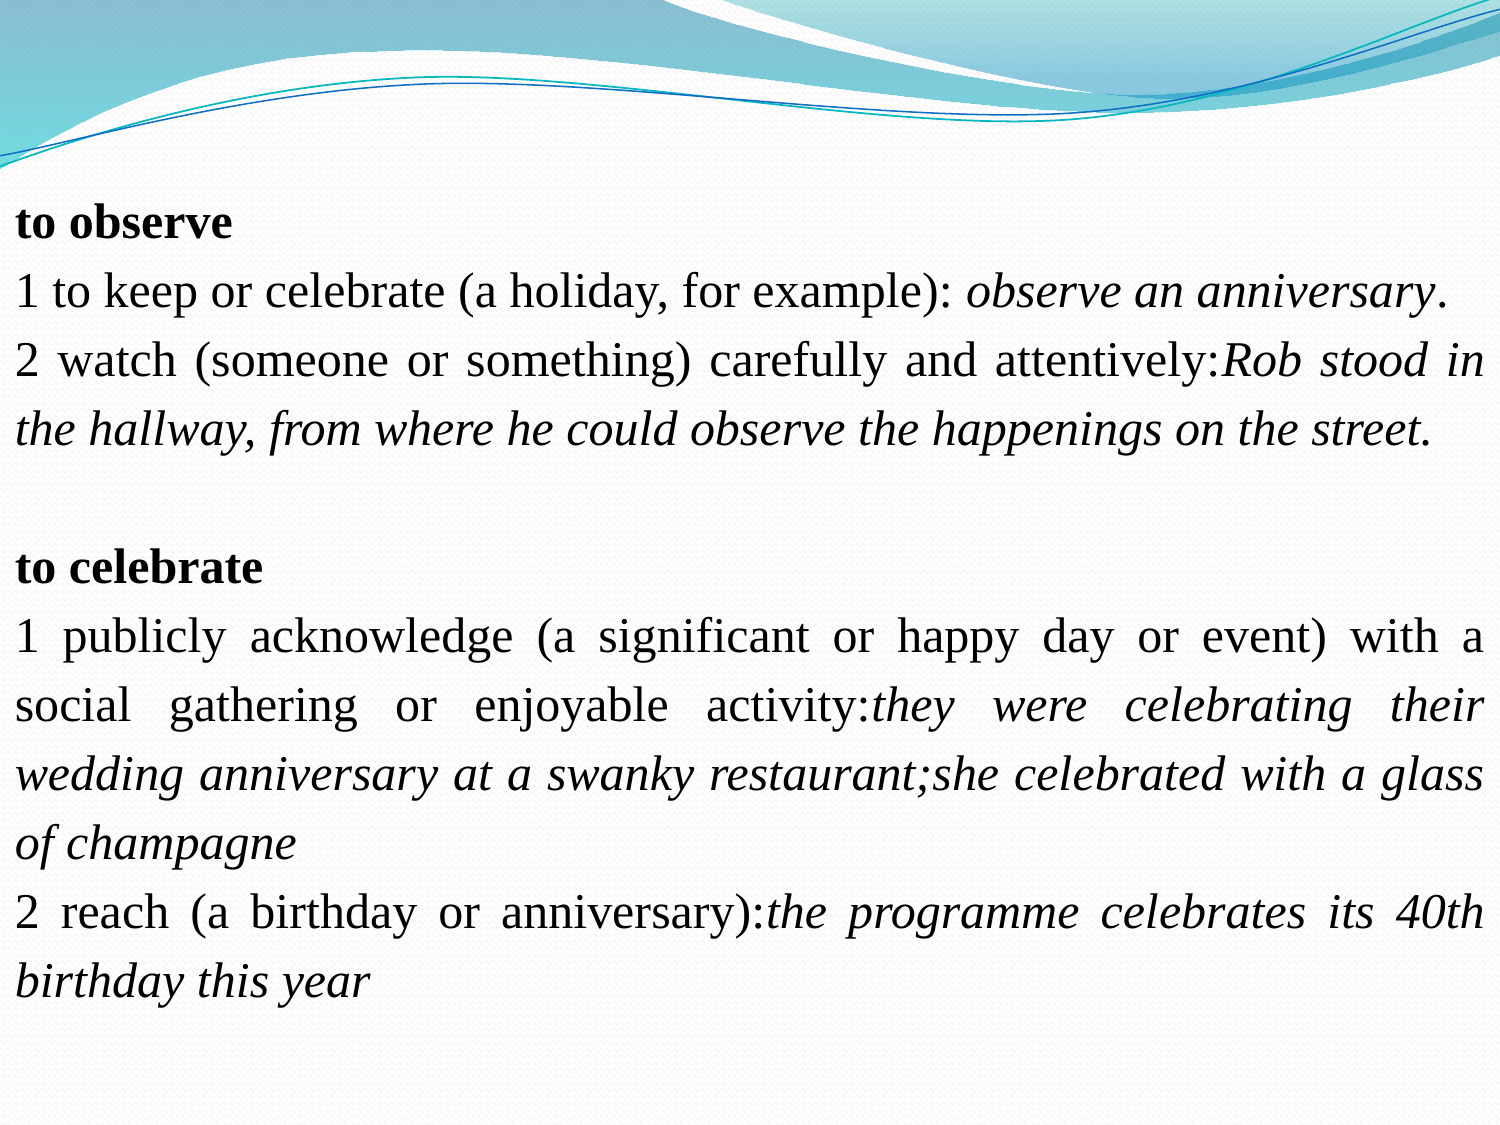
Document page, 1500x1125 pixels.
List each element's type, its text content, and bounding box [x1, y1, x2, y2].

text_box to observe 1 to keep or celebrate (a holiday, for example): observe an anniversary. 2 watch (someone or something) carefully and attentively:Rob stood in the hallway, from where he could observe the happenings on the street. to celebrate 1 publicly acknowledge (a significant or happy day or event) with a social gathering or enjoyable activity:they were celebrating their wedding anniversary at a swanky restaurant;she celebrated with a glass of champagne 2 reach (a birthday or anniversary):the programme celebrates its 40th birthday this year [0, 172, 1500, 1016]
